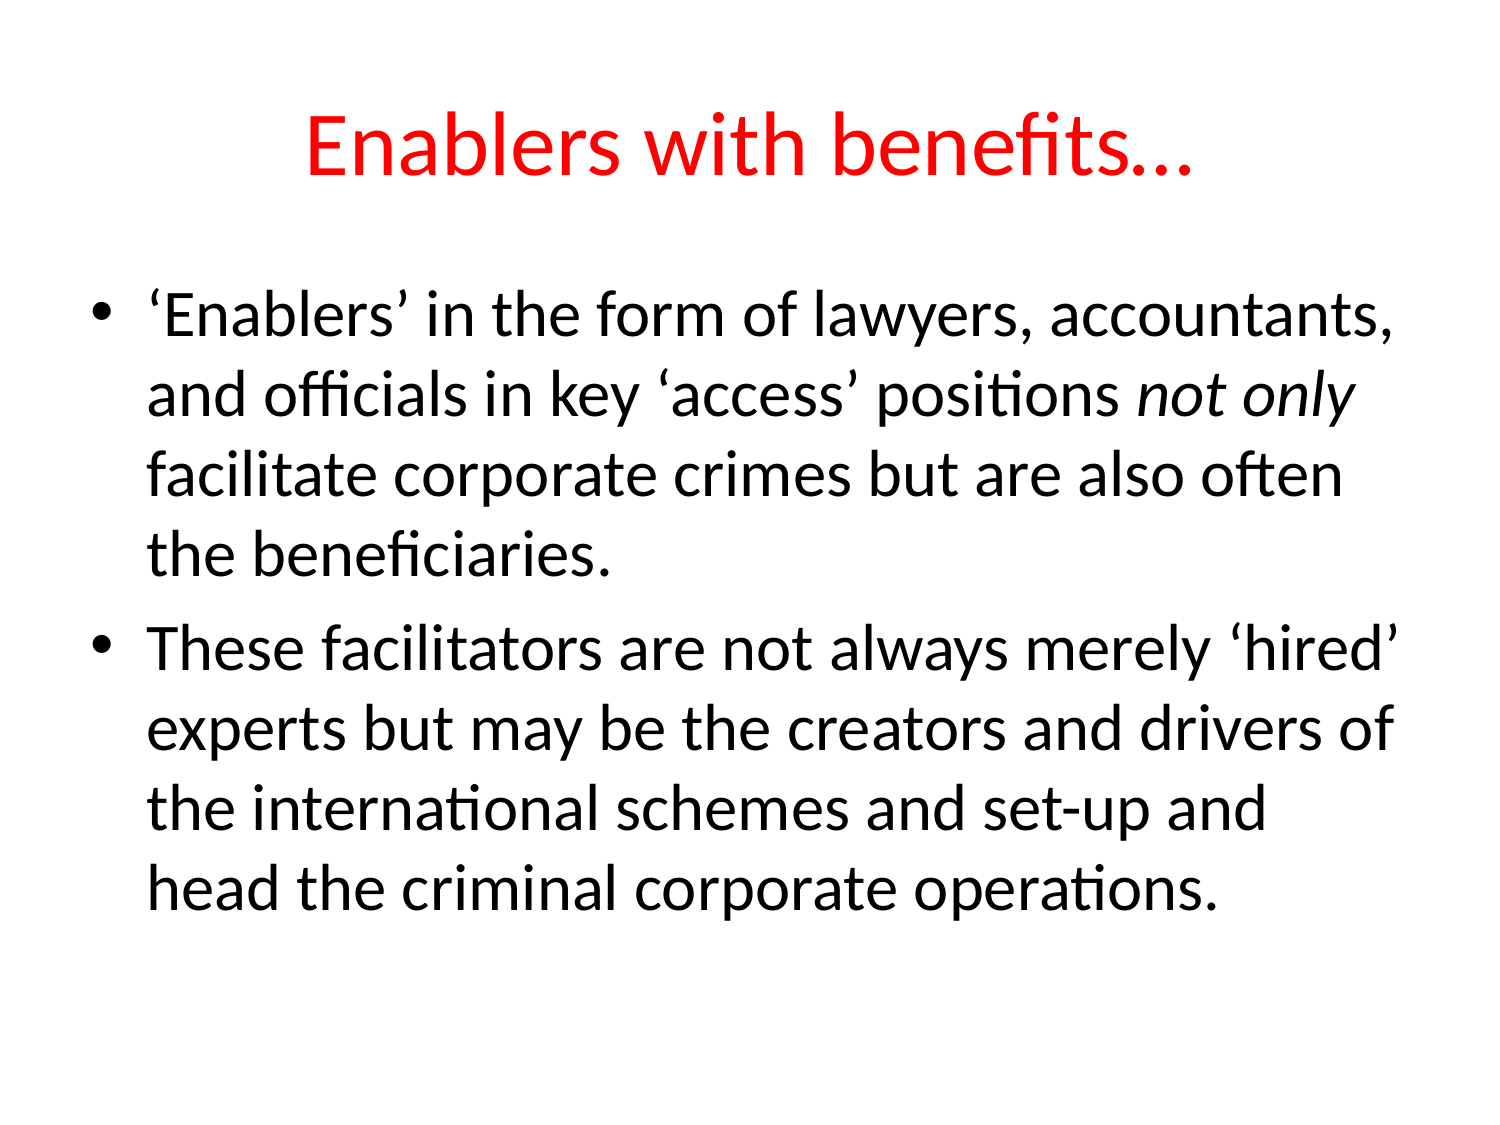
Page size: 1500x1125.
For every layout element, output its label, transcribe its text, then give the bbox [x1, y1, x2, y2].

title Enablers with benefits… [75, 45, 1425, 233]
list ‘Enablers’ in the form of lawyers, accountants, and officials in key ‘access’ positions not only facilitate corporate crimes but are also often the beneficiaries. These facilitators are not always merely ‘hired’ experts but may be the creators and drivers of the international schemes and set-up and head the criminal corporate operations. [75, 262, 1425, 1005]
